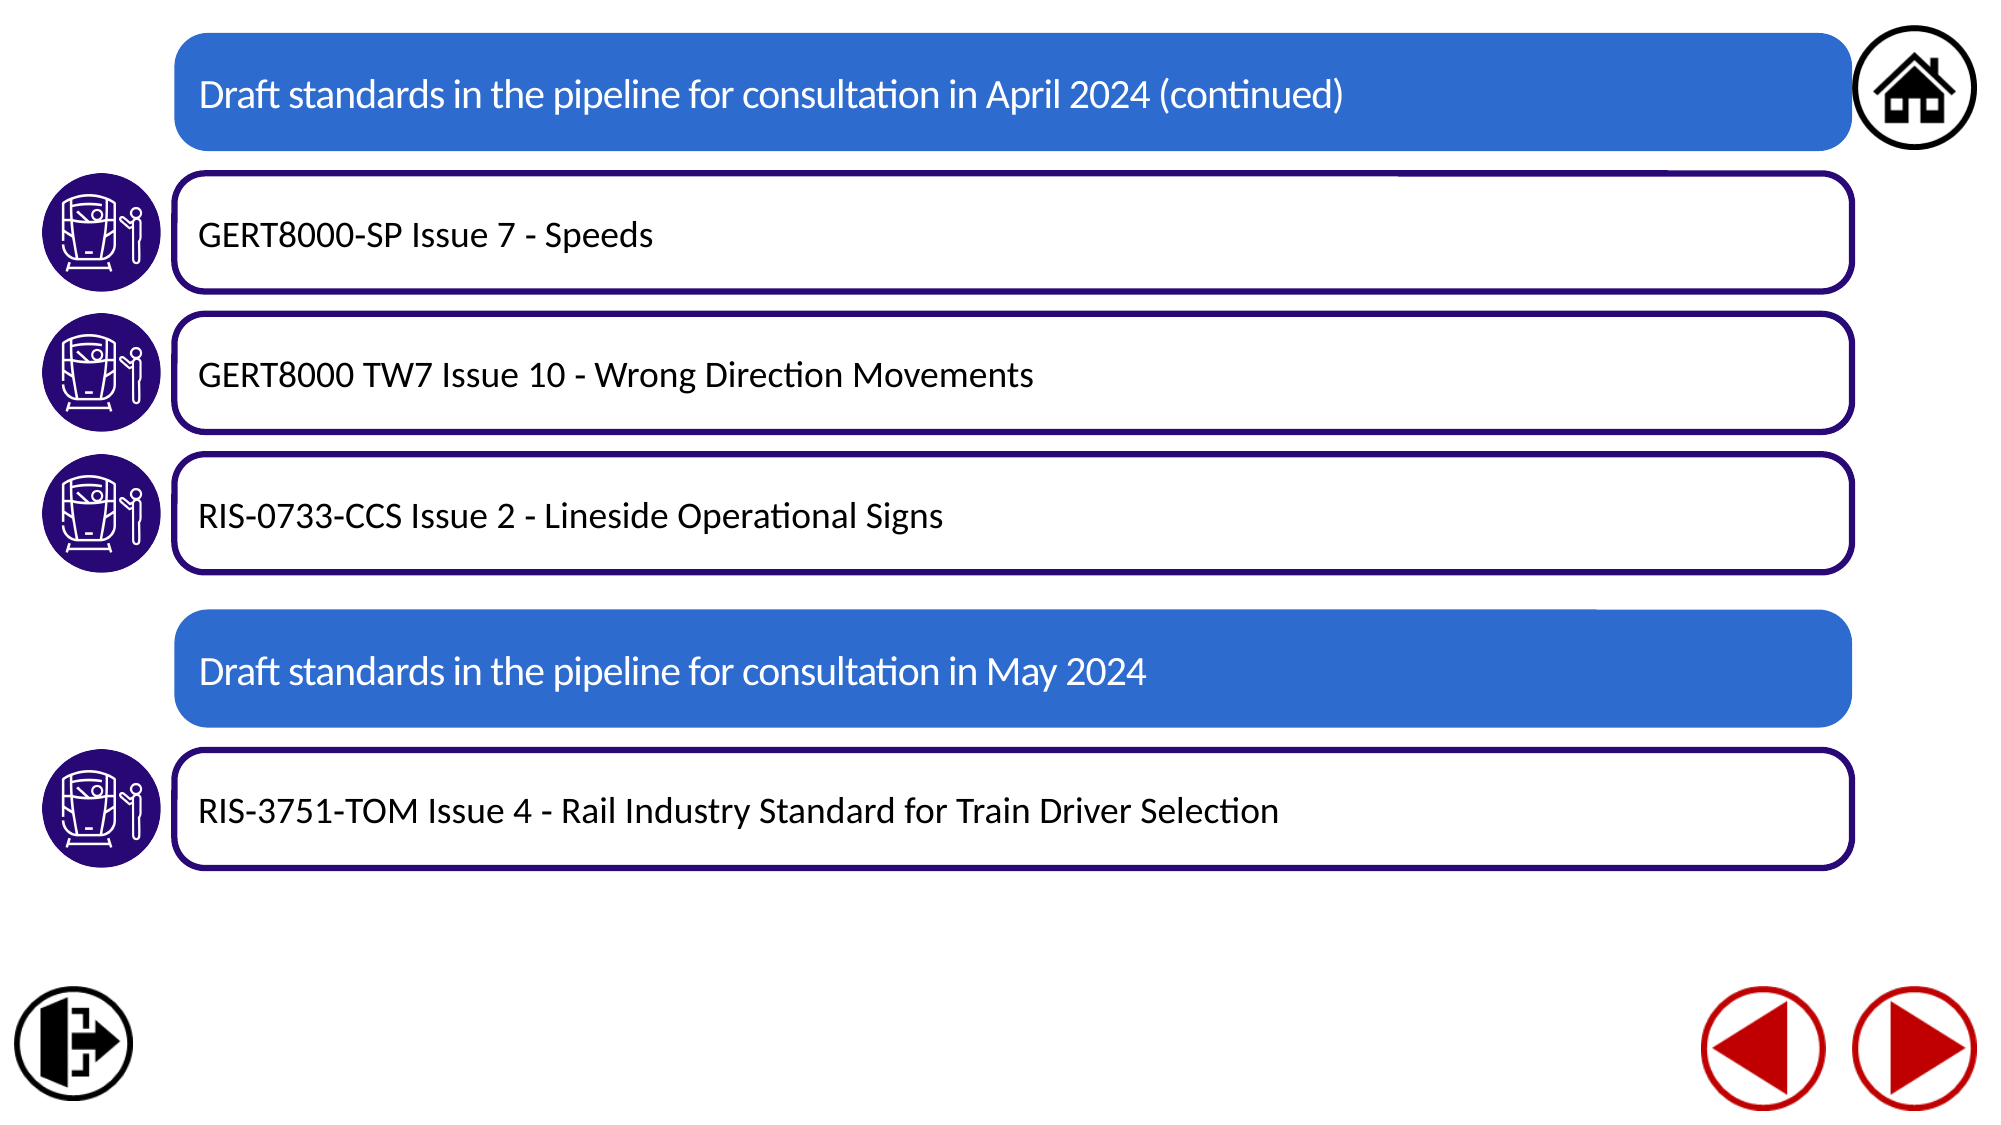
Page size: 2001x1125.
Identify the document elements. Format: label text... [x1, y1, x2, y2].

picture [1851, 986, 1977, 1111]
text_box Draft standards in the pipeline for consultation in April 2024 (continued) [173, 31, 1851, 153]
text_box Draft standards in the pipeline for consultation in May 2024 [173, 608, 1854, 729]
text_box GERT8000 TW7 Issue 10 ‐ Wrong Direction Movements [173, 312, 1854, 433]
picture [1851, 25, 1977, 150]
picture [14, 986, 133, 1101]
text_box RIS‐3751‐TOM Issue 4 ‐ Rail Industry Standard for Train Driver Selection [173, 748, 1854, 870]
picture [1701, 986, 1826, 1111]
picture [42, 749, 161, 869]
text_box RIS‐0733‐CCS Issue 2 ‐ Lineside Operational Signs [173, 453, 1854, 574]
picture [42, 454, 161, 573]
picture [42, 313, 161, 432]
text_box GERT8000‐SP Issue 7 ‐ Speeds [173, 172, 1854, 293]
picture [42, 173, 161, 292]
